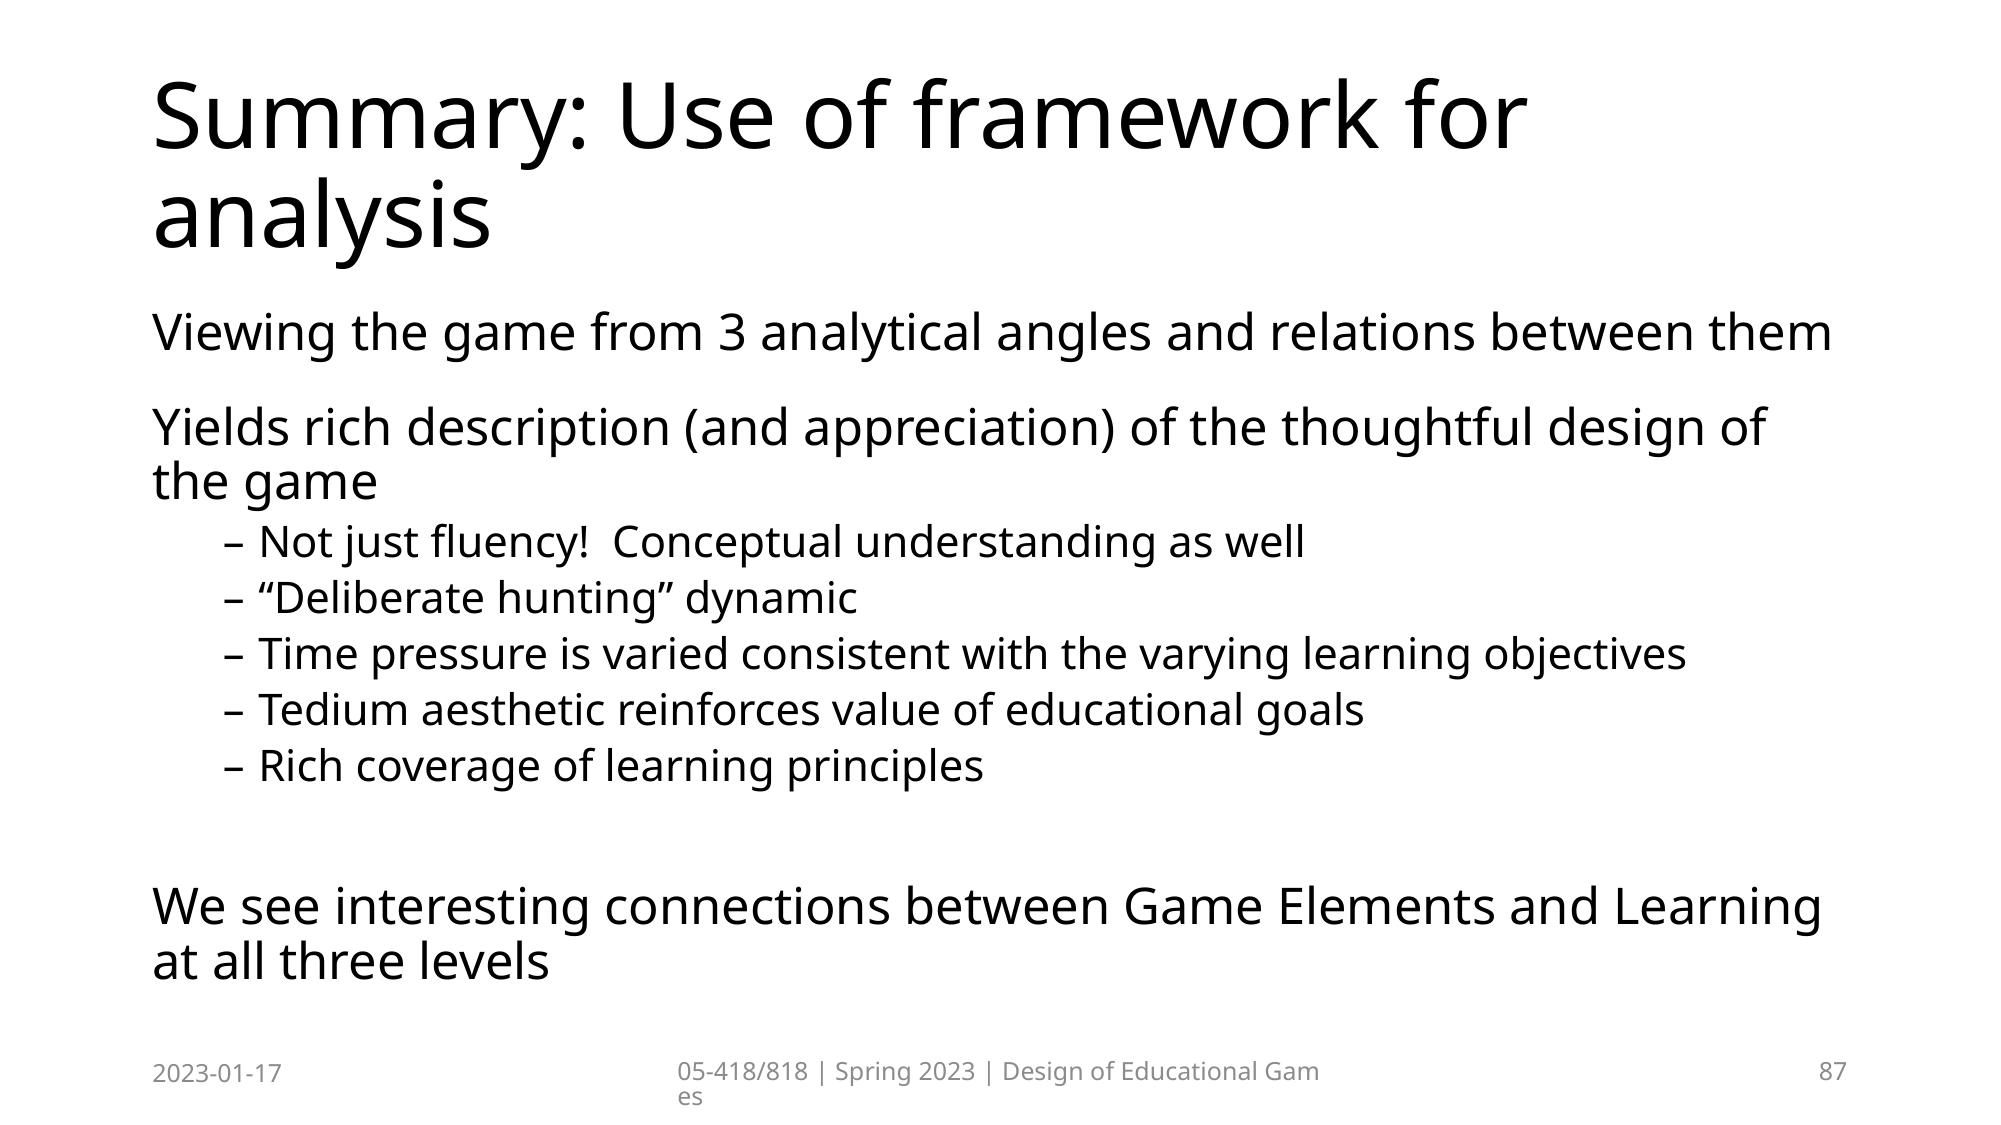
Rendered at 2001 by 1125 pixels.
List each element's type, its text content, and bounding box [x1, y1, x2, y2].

title Summary: Use of framework for analysis [137, 59, 1863, 278]
footer 05-418/818 | Spring 2023 | Design of Educational Games [662, 1042, 1338, 1103]
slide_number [137, 1042, 588, 1103]
list Viewing the game from 3 analytical angles and relations between them Yields rich description (and appreciation) of the thoughtful design of the game Not just fluency! Conceptual understanding as well “Deliberate hunting” dynamic Time pressure is varied consistent with the varying learning objectives Tedium aesthetic reinforces value of educational goals Rich coverage of learning principles We see interesting connections between Game Elements and Learning at all three levels [137, 299, 1863, 1014]
slide_number 87 [1412, 1042, 1863, 1103]
